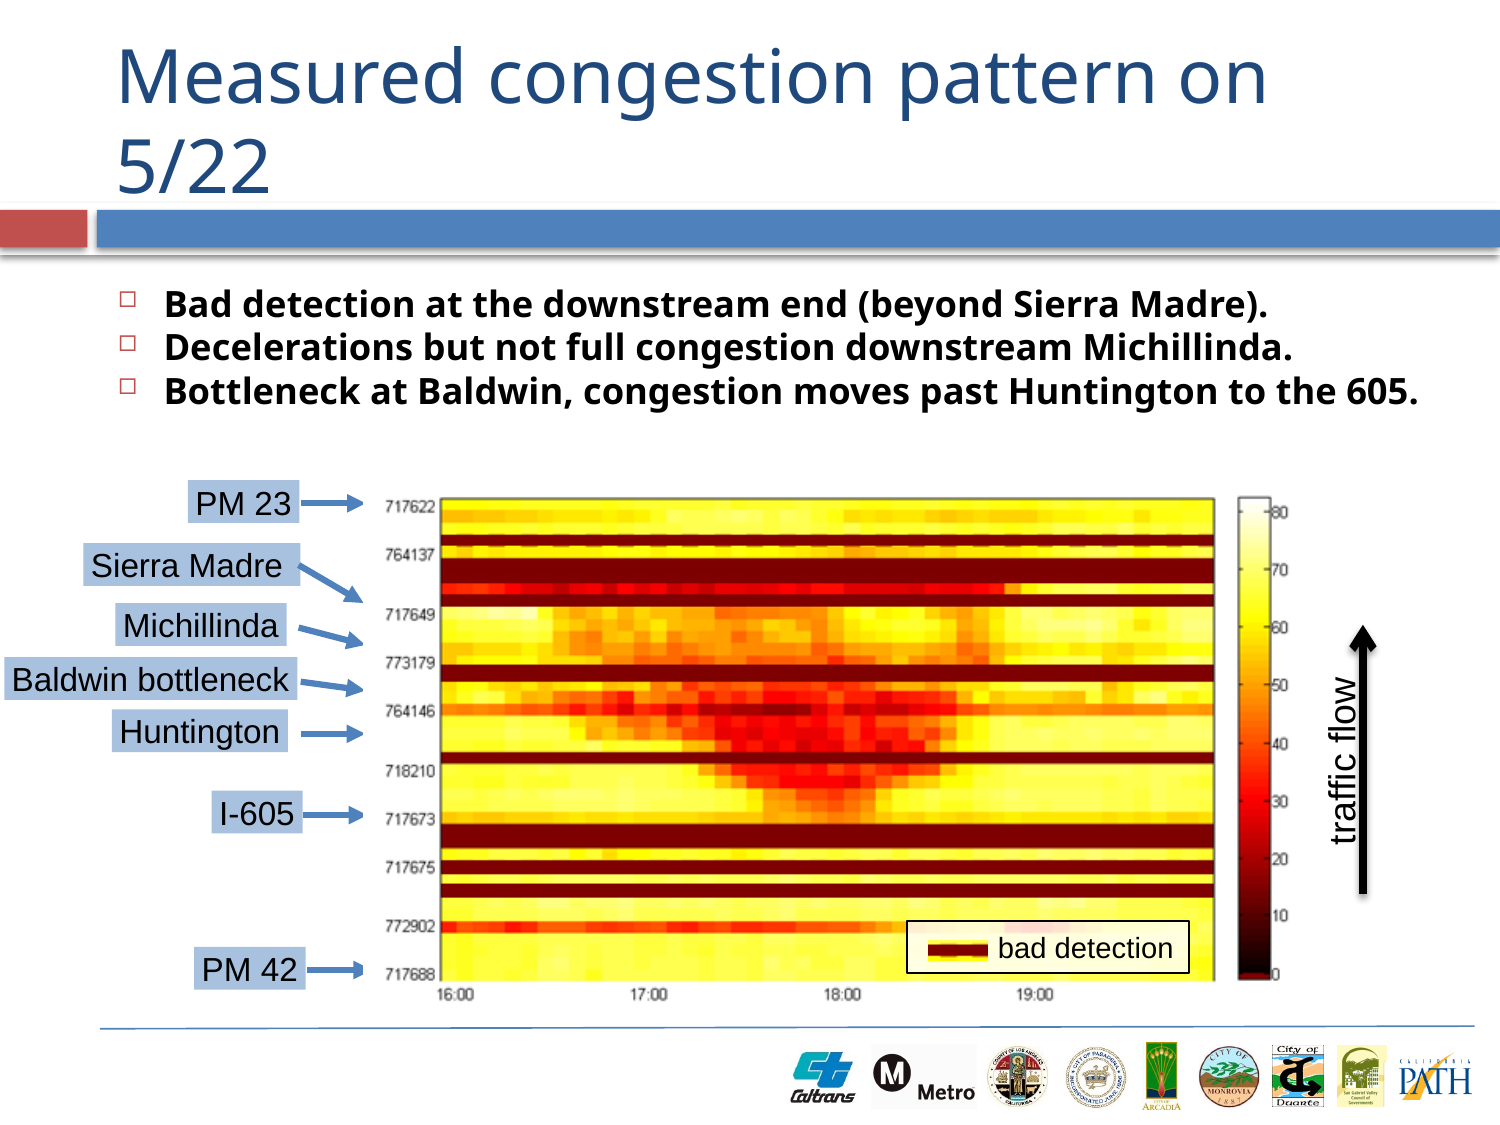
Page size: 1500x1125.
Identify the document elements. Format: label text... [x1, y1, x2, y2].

text_box Michillinda [115, 603, 287, 646]
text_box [300, 681, 357, 691]
picture [1272, 1045, 1324, 1107]
picture [786, 1047, 859, 1107]
title Measured congestion pattern on 5/22 [100, 37, 1438, 200]
text_box traffic flow [1313, 662, 1357, 860]
picture [1056, 1045, 1135, 1109]
text_box Sierra Madre [83, 543, 301, 586]
picture [1142, 1042, 1181, 1110]
text_box I-605 [211, 790, 303, 834]
text_box Huntington [111, 709, 288, 753]
picture [871, 1044, 977, 1109]
picture [1393, 1052, 1477, 1100]
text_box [907, 920, 1190, 974]
picture [987, 1046, 1048, 1107]
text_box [298, 564, 357, 604]
picture [1337, 1045, 1387, 1107]
list Bad detection at the downstream end (beyond Sierra Madre). Decelerations but not full congestion downstream Michillinda. Bottleneck at Baldwin, congestion moves past Huntington to the 605. [103, 273, 1465, 482]
text_box Baldwin bottleneck [4, 657, 298, 700]
text_box PM 42 [194, 946, 306, 990]
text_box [298, 627, 357, 646]
picture [363, 485, 1308, 1021]
picture [1192, 1040, 1266, 1115]
text_box PM 23 [187, 482, 300, 523]
